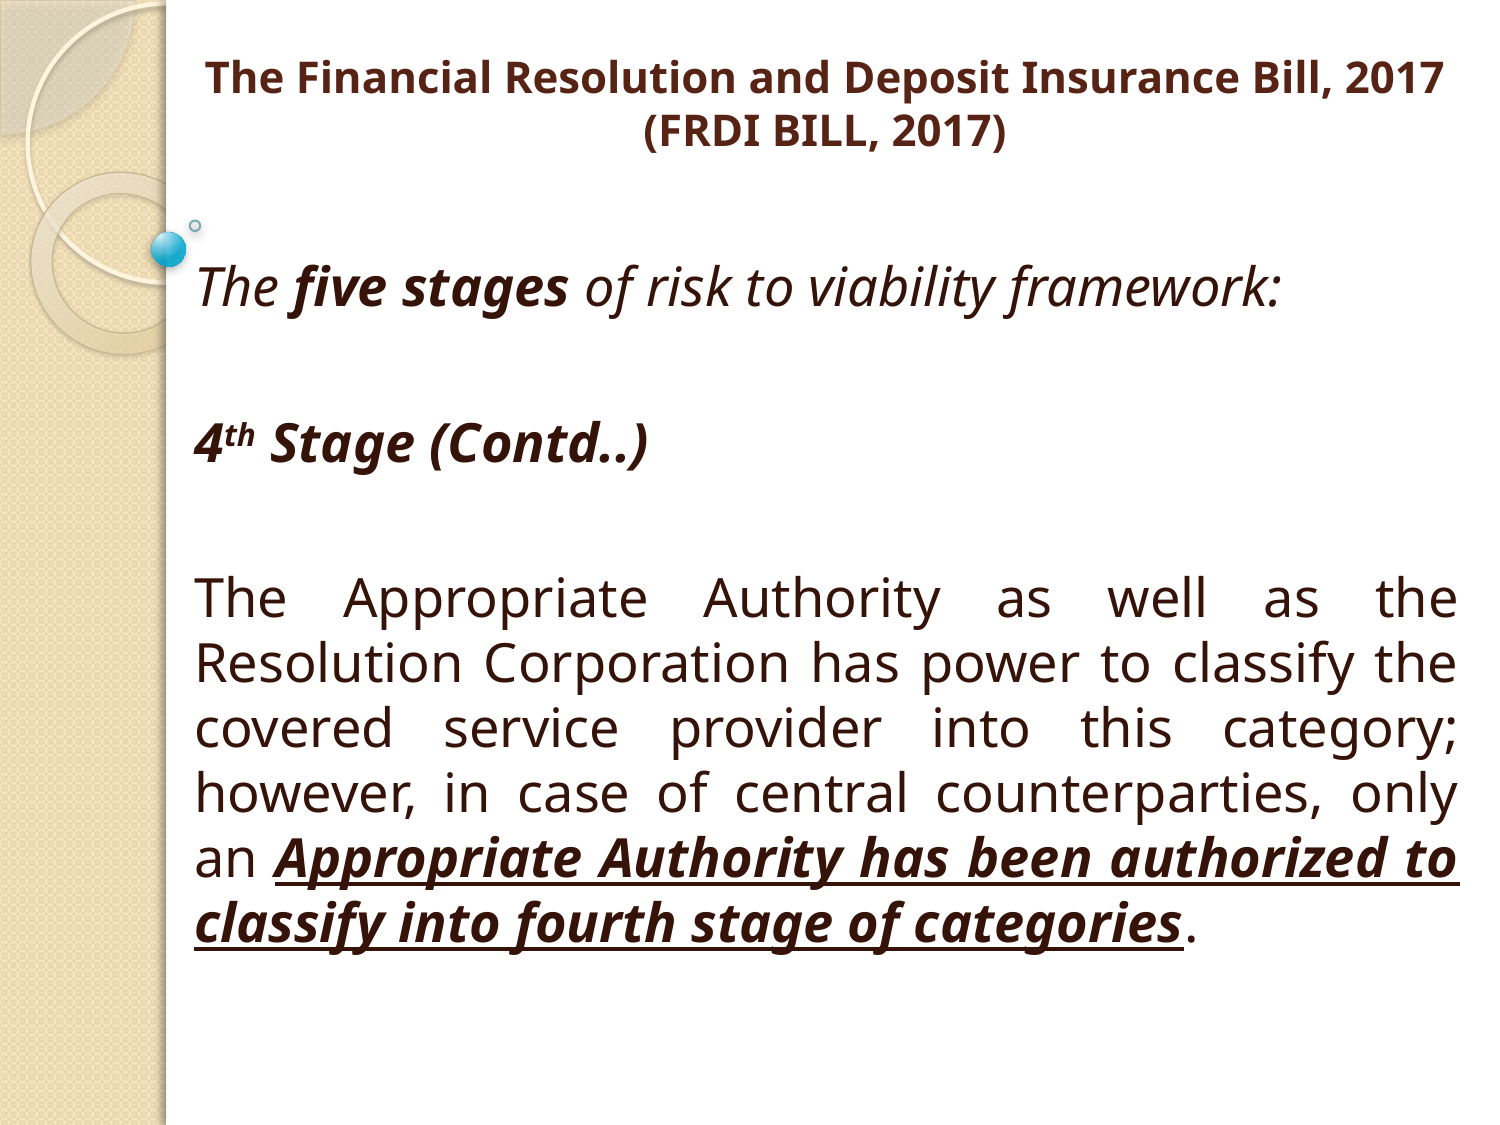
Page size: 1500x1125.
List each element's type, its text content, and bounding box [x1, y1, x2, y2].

subtitle The five stages of risk to viability framework: 4th Stage (Contd..) The Appropriate Authority as well as the Resolution Corporation has power to classify the covered service provider into this category; however, in case of central counterparties, only an Appropriate Authority has been authorized to classify into fourth stage of categories. [174, 174, 1475, 1075]
title The Financial Resolution and Deposit Insurance Bill, 2017 (FRDI BILL, 2017) [174, 12, 1475, 163]
